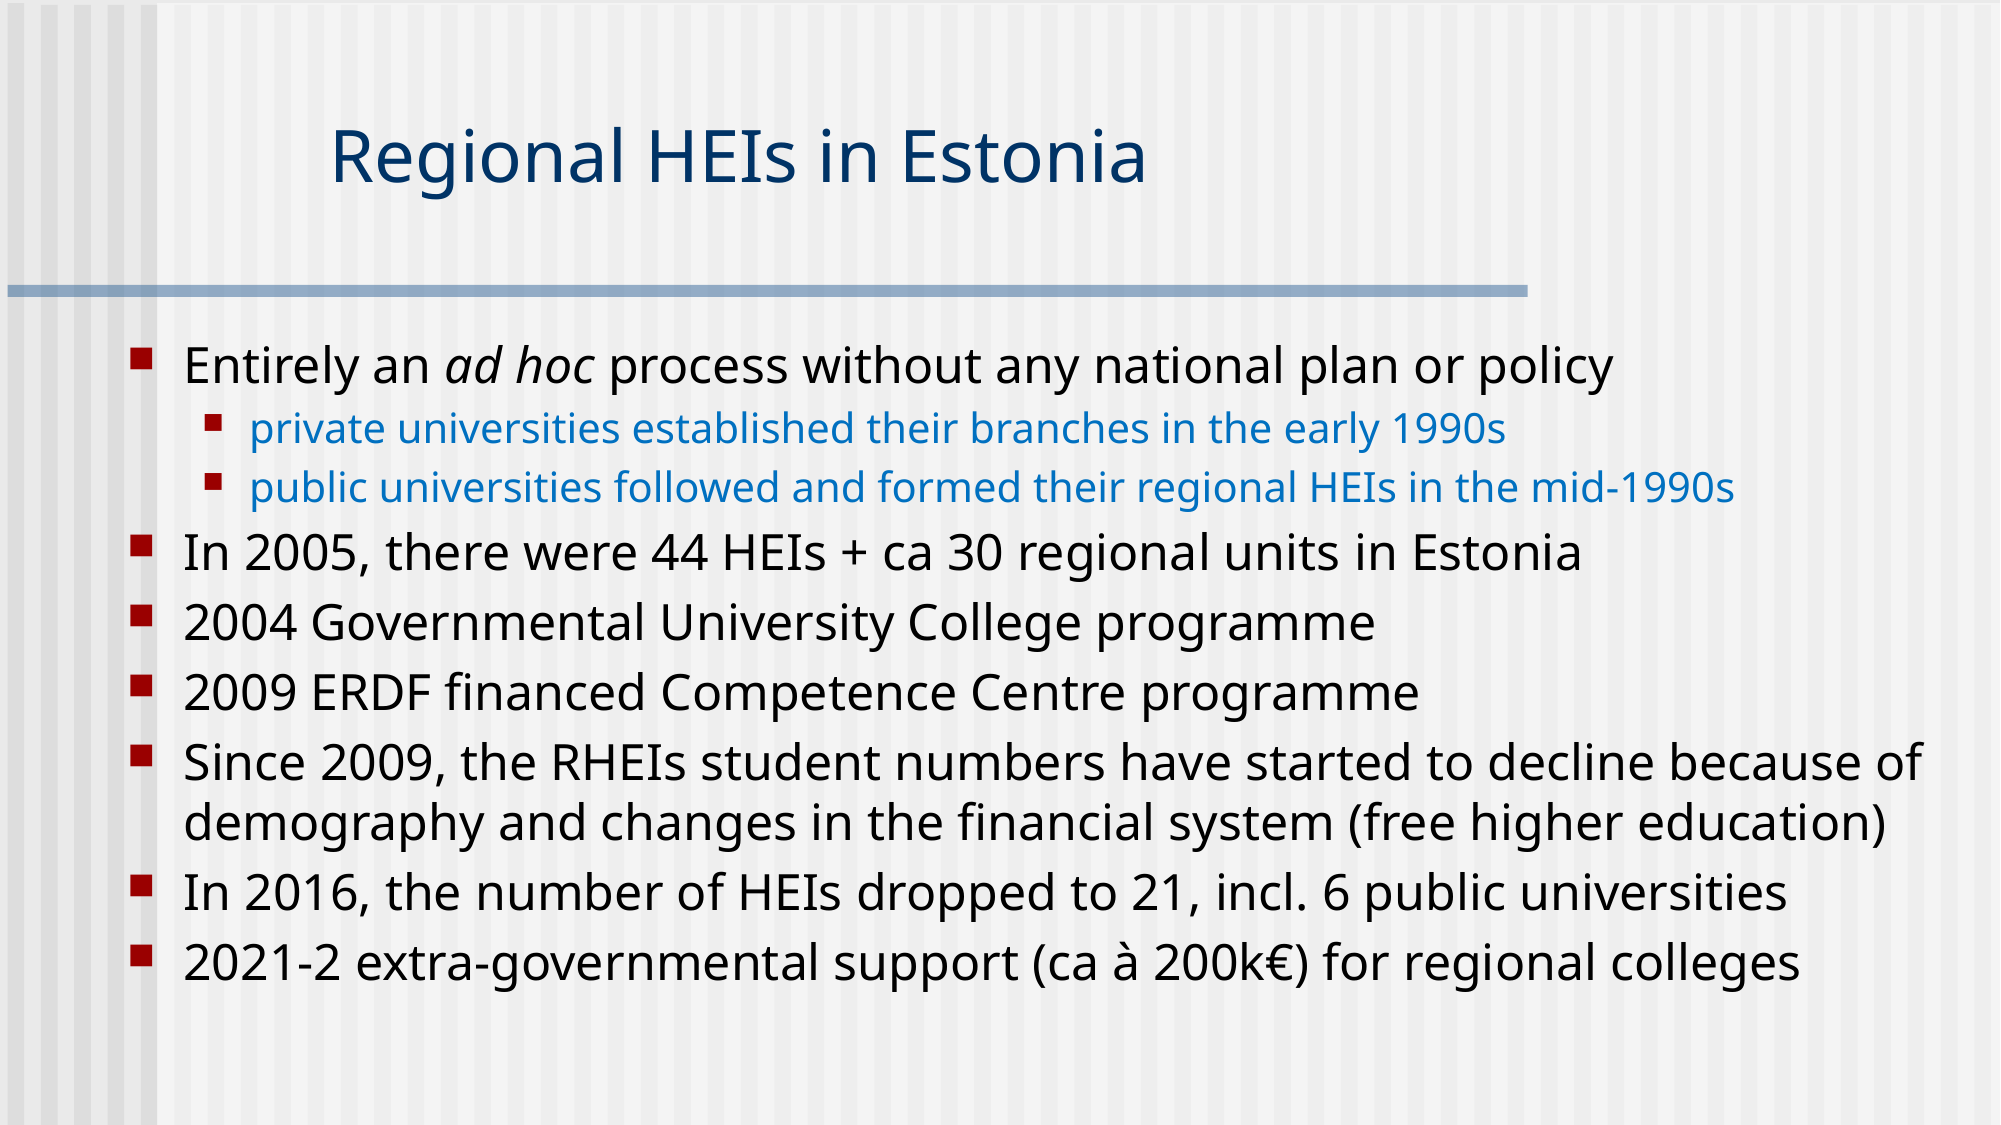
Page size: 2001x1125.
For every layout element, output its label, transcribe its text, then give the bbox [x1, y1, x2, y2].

title Regional HEIs in Estonia [314, 101, 1745, 205]
list Entirely an ad hoc process without any national plan or policy private universities established their branches in the early 1990s public universities followed and formed their regional HEIs in the mid-1990s In 2005, there were 44 HEIs + ca 30 regional units in Estonia 2004 Governmental University College programme 2009 ERDF financed Competence Centre programme Since 2009, the RHEIs student numbers have started to decline because of demography and changes in the financial system (free higher education) In 2016, the number of HEIs dropped to 21, incl. 6 public universities 2021-2 extra-governmental support (ca à 200k€) for regional colleges [112, 326, 2000, 1125]
